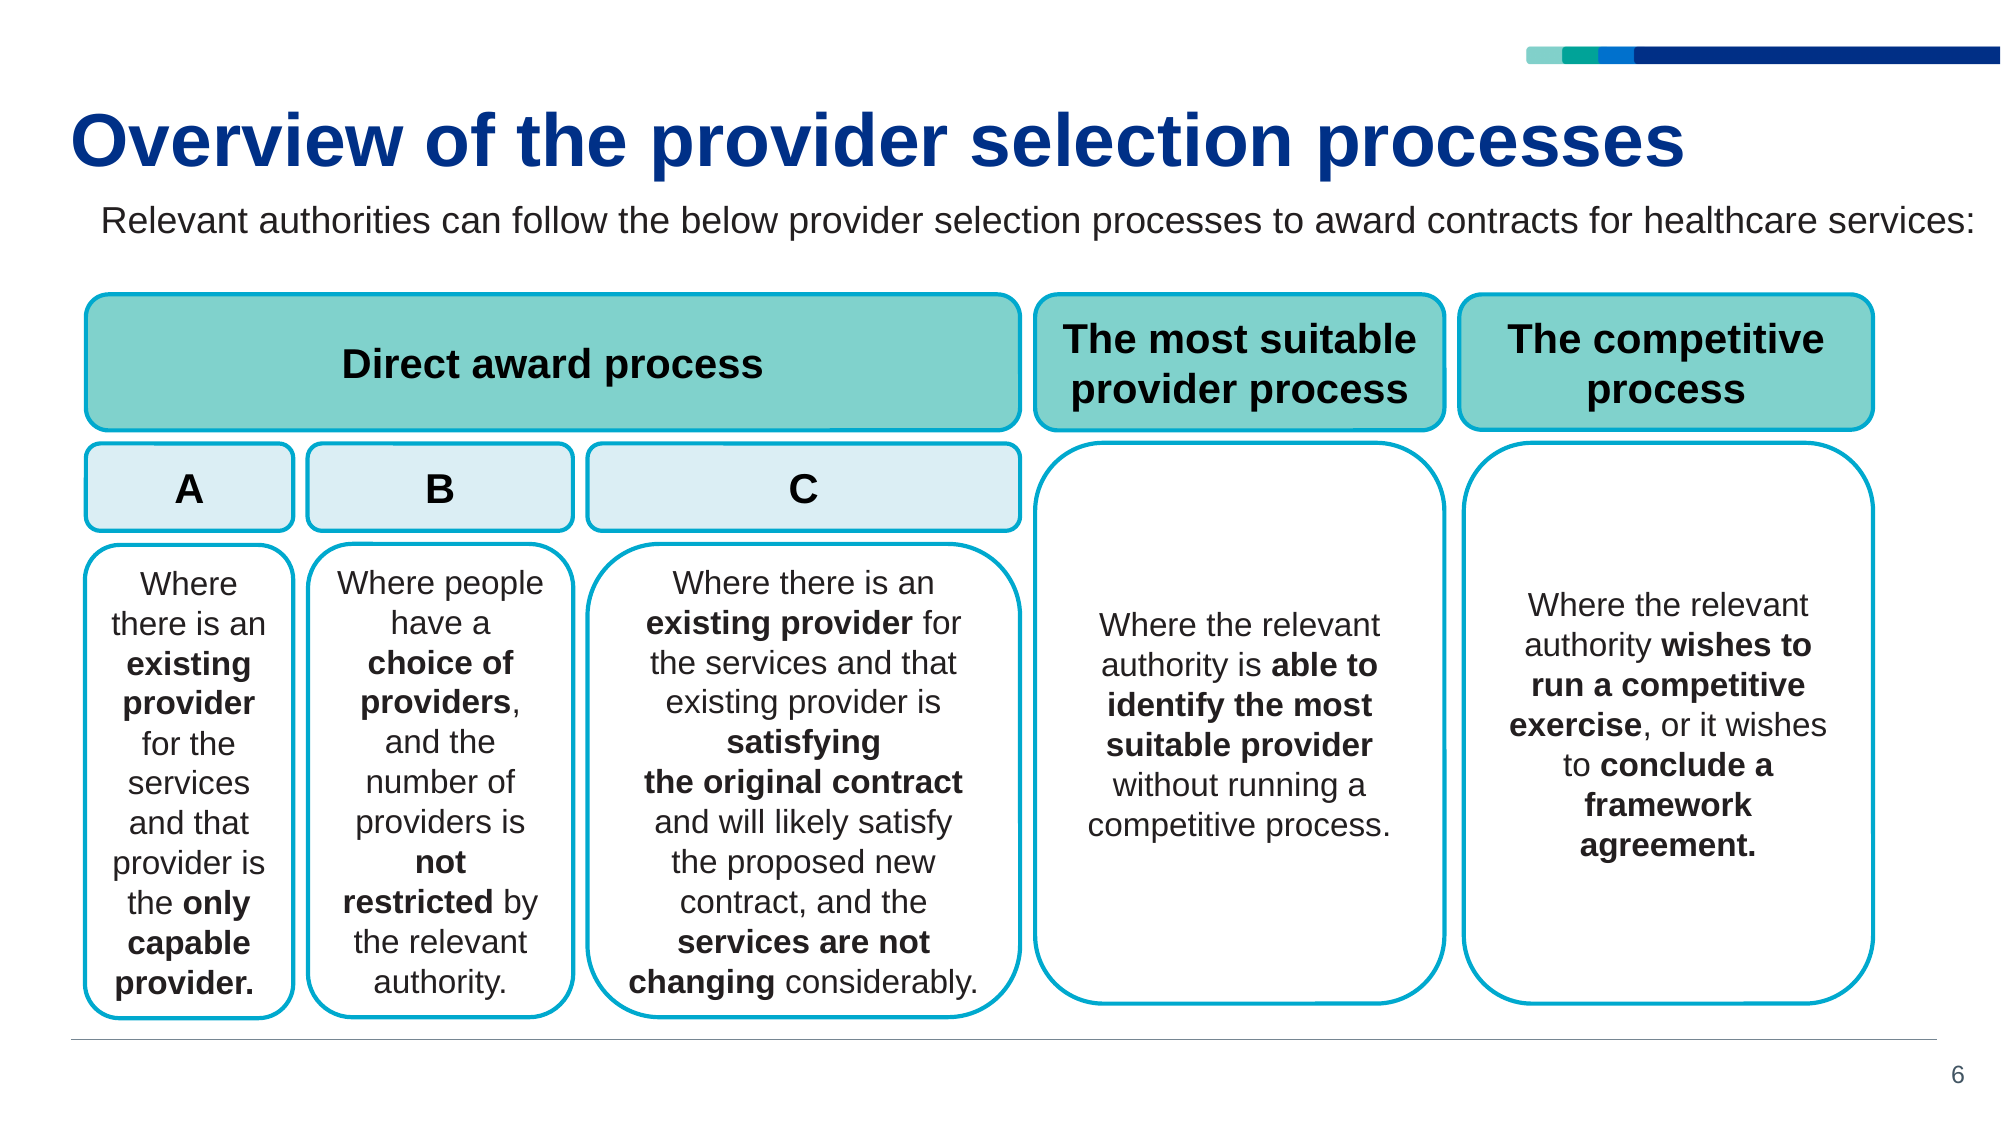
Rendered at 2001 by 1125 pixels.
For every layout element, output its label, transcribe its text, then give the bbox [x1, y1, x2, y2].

picture [1513, 41, 2001, 71]
text_box C [587, 443, 1021, 531]
text_box The competitive process [1459, 294, 1874, 430]
text_box Where there is an existing provider for the services and that provider is the only capable provider. [84, 544, 294, 1019]
text_box Where the relevant authority is able to identify the most suitable provider without running a competitive process. [1035, 442, 1445, 1004]
text_box A [85, 443, 294, 531]
text_box Where people have a choice of providers, and the number of providers is not restricted by the relevant authority. [307, 543, 574, 1018]
text_box B [307, 443, 573, 531]
text_box Where the relevant authority wishes to run a competitive exercise, or it wishes to conclude a framework agreement. [1463, 442, 1874, 1004]
title Overview of the provider selection processes [70, 70, 1942, 213]
text_box Where there is an existing provider for the services and that existing provider is satisfying the original contract and will likely satisfy the proposed new contract, and the services are not changing considerably. [587, 543, 1021, 1018]
text_box Relevant authorities can follow the below provider selection processes to award contracts for healthcare services: [85, 188, 2000, 249]
text_box The most suitable provider process [1035, 294, 1445, 431]
text_box Direct award process [85, 294, 1021, 431]
